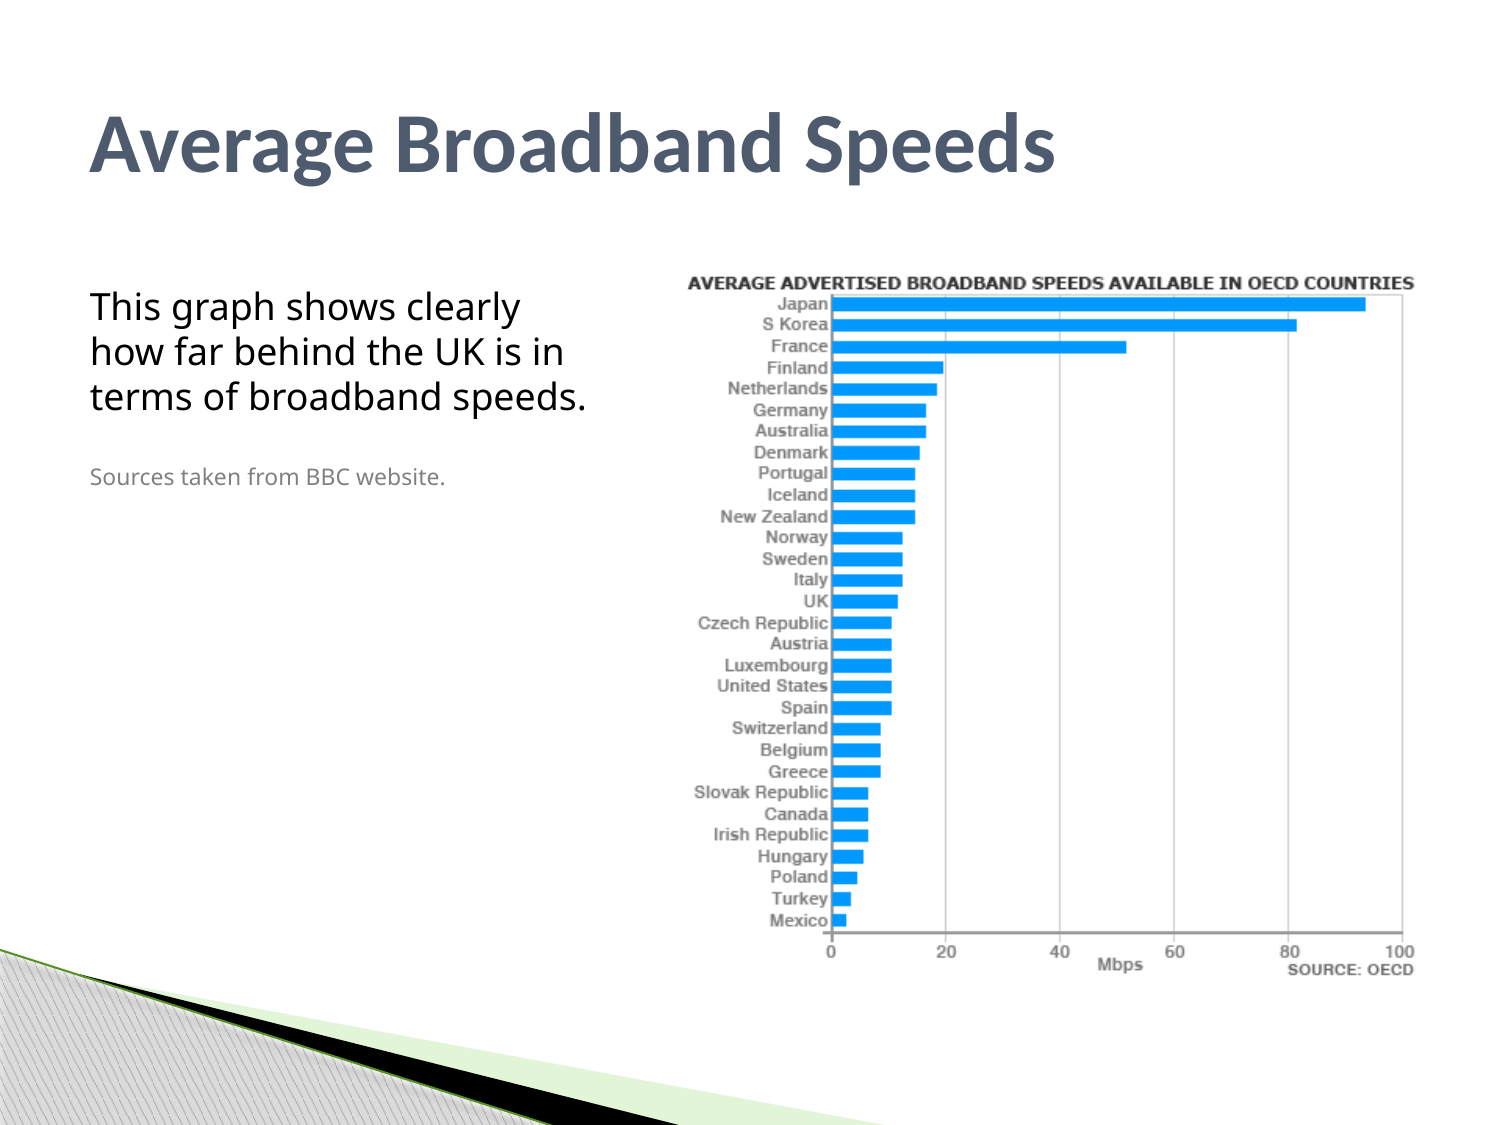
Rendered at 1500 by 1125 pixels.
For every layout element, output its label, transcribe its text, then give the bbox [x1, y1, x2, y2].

title Average Broadband Speeds [75, 45, 1425, 233]
text_box This graph shows clearly how far behind the UK is in terms of broadband speeds. Sources taken from BBC website. [74, 275, 613, 498]
picture [687, 274, 1416, 980]
